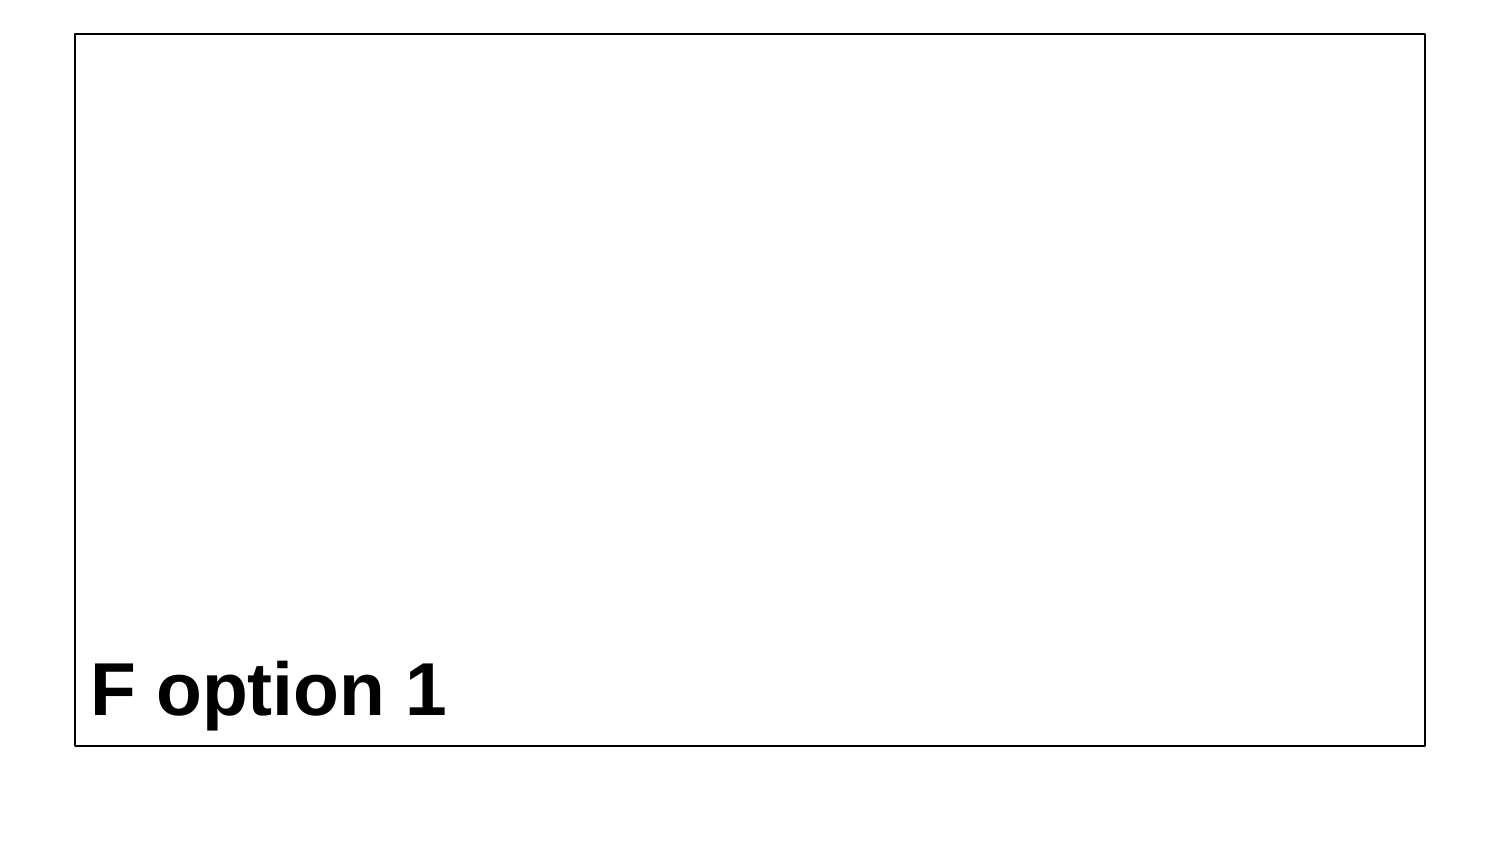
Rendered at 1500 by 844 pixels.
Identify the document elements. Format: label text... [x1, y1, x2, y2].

title F option 1 [75, 33, 1425, 746]
